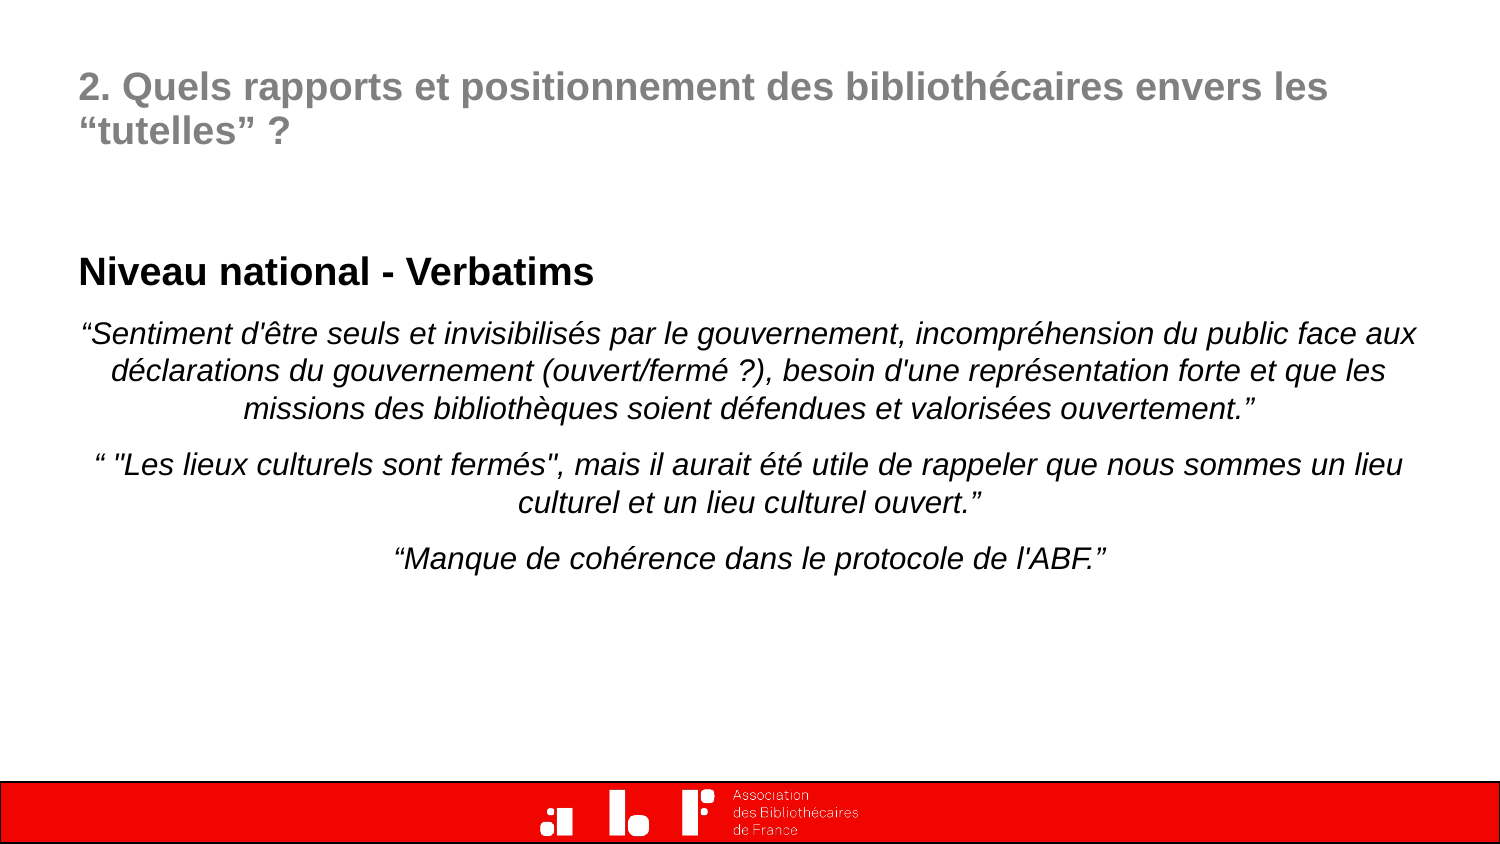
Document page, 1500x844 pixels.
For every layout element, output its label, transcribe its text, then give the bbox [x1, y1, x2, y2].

subtitle 2. Quels rapports et positionnement des bibliothécaires envers les “tutelles” ? Niveau national - Verbatims “Sentiment d'être seuls et invisibilisés par le gouvernement, incompréhension du public face aux déclarations du gouvernement (ouvert/fermé ?), besoin d'une représentation forte et que les missions des bibliothèques soient défendues et valorisées ouvertement.” “ "Les lieux culturels sont fermés", mais il aurait été utile de rappeler que nous sommes un lieu culturel et un lieu culturel ouvert.” “Manque de cohérence dans le protocole de l'ABF.” [78, 60, 1422, 596]
picture [537, 786, 870, 839]
text_box [0, 782, 1500, 843]
